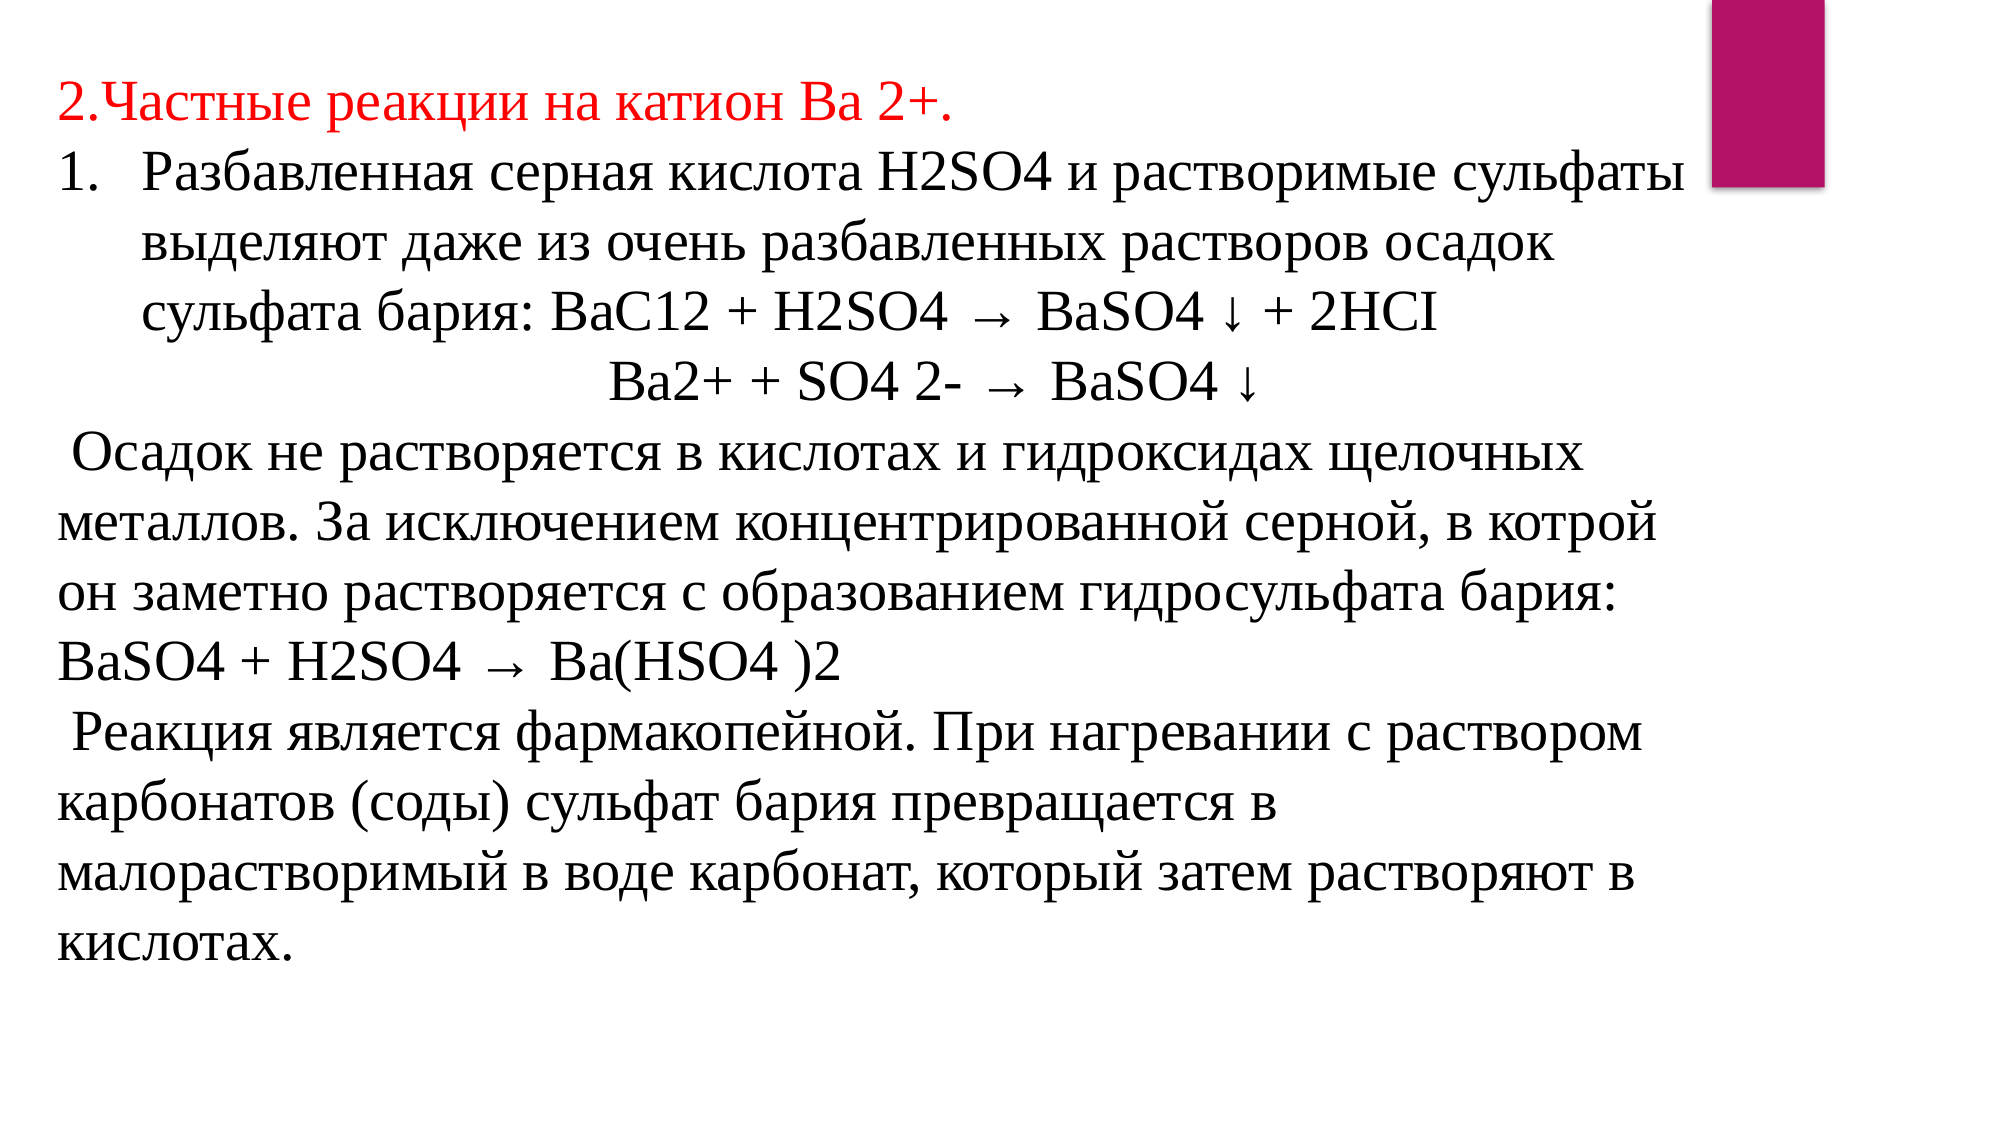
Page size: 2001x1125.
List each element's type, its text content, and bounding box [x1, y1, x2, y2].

text_box 2.Частные реакции на катион Ва 2+. Разбавленная серная кислота H2SO4 и растворимые сульфаты выделяют даже из очень разбавленных растворов осадок сульфата бария: ВаС12 + H2SO4 → BaSO4 ↓ + 2HCI Ва2+ + SO4 2- → BaSO4 ↓ Осадок не растворяется в кислотах и гидроксидах щелочных металлов. За исключением концентрированной серной, в котрой он заметно растворяется с образованием гидросульфата бария: BaSO4 + H2SO4 → Ba(НSO4 )2 Реакция является фармакопейной. При нагревании с раствором карбонатов (соды) сульфат бария превращается в малорастворимый в воде карбонат, который затем растворяют в кислотах. [42, 54, 1720, 1050]
